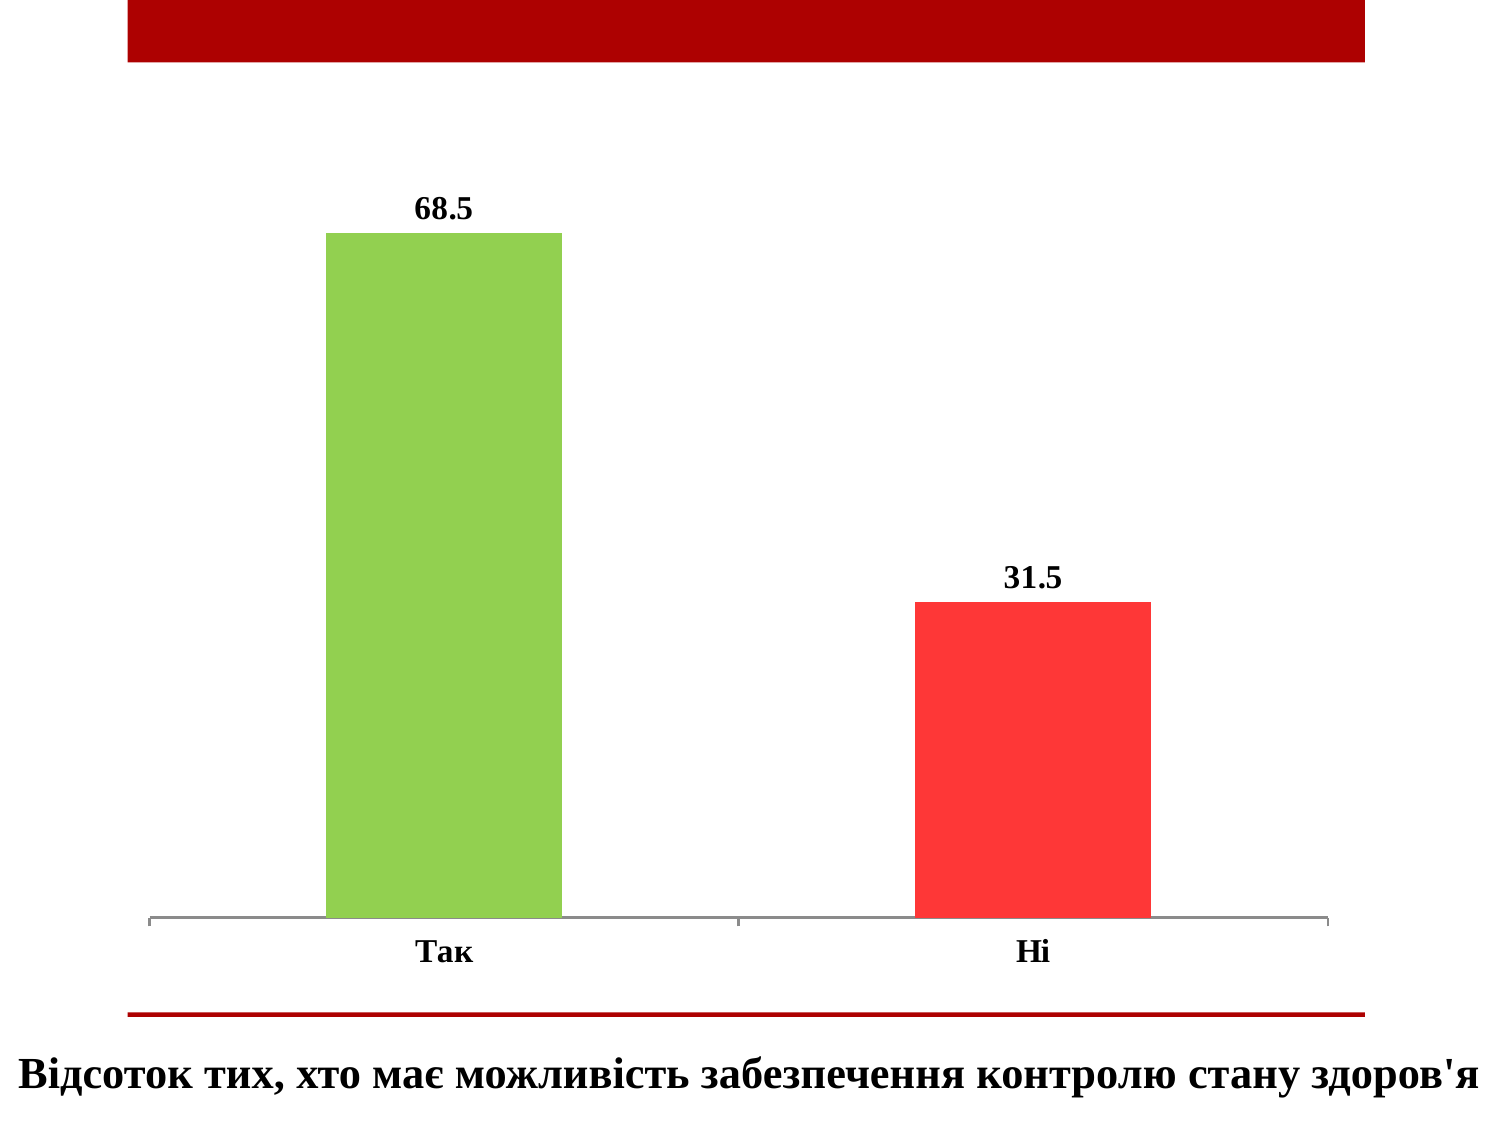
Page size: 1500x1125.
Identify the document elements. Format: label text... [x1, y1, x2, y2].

text_box Відсоток тих, хто має можливість забезпечення контролю стану здоров'я [0, 1034, 1500, 1105]
chart [124, 99, 1354, 989]
